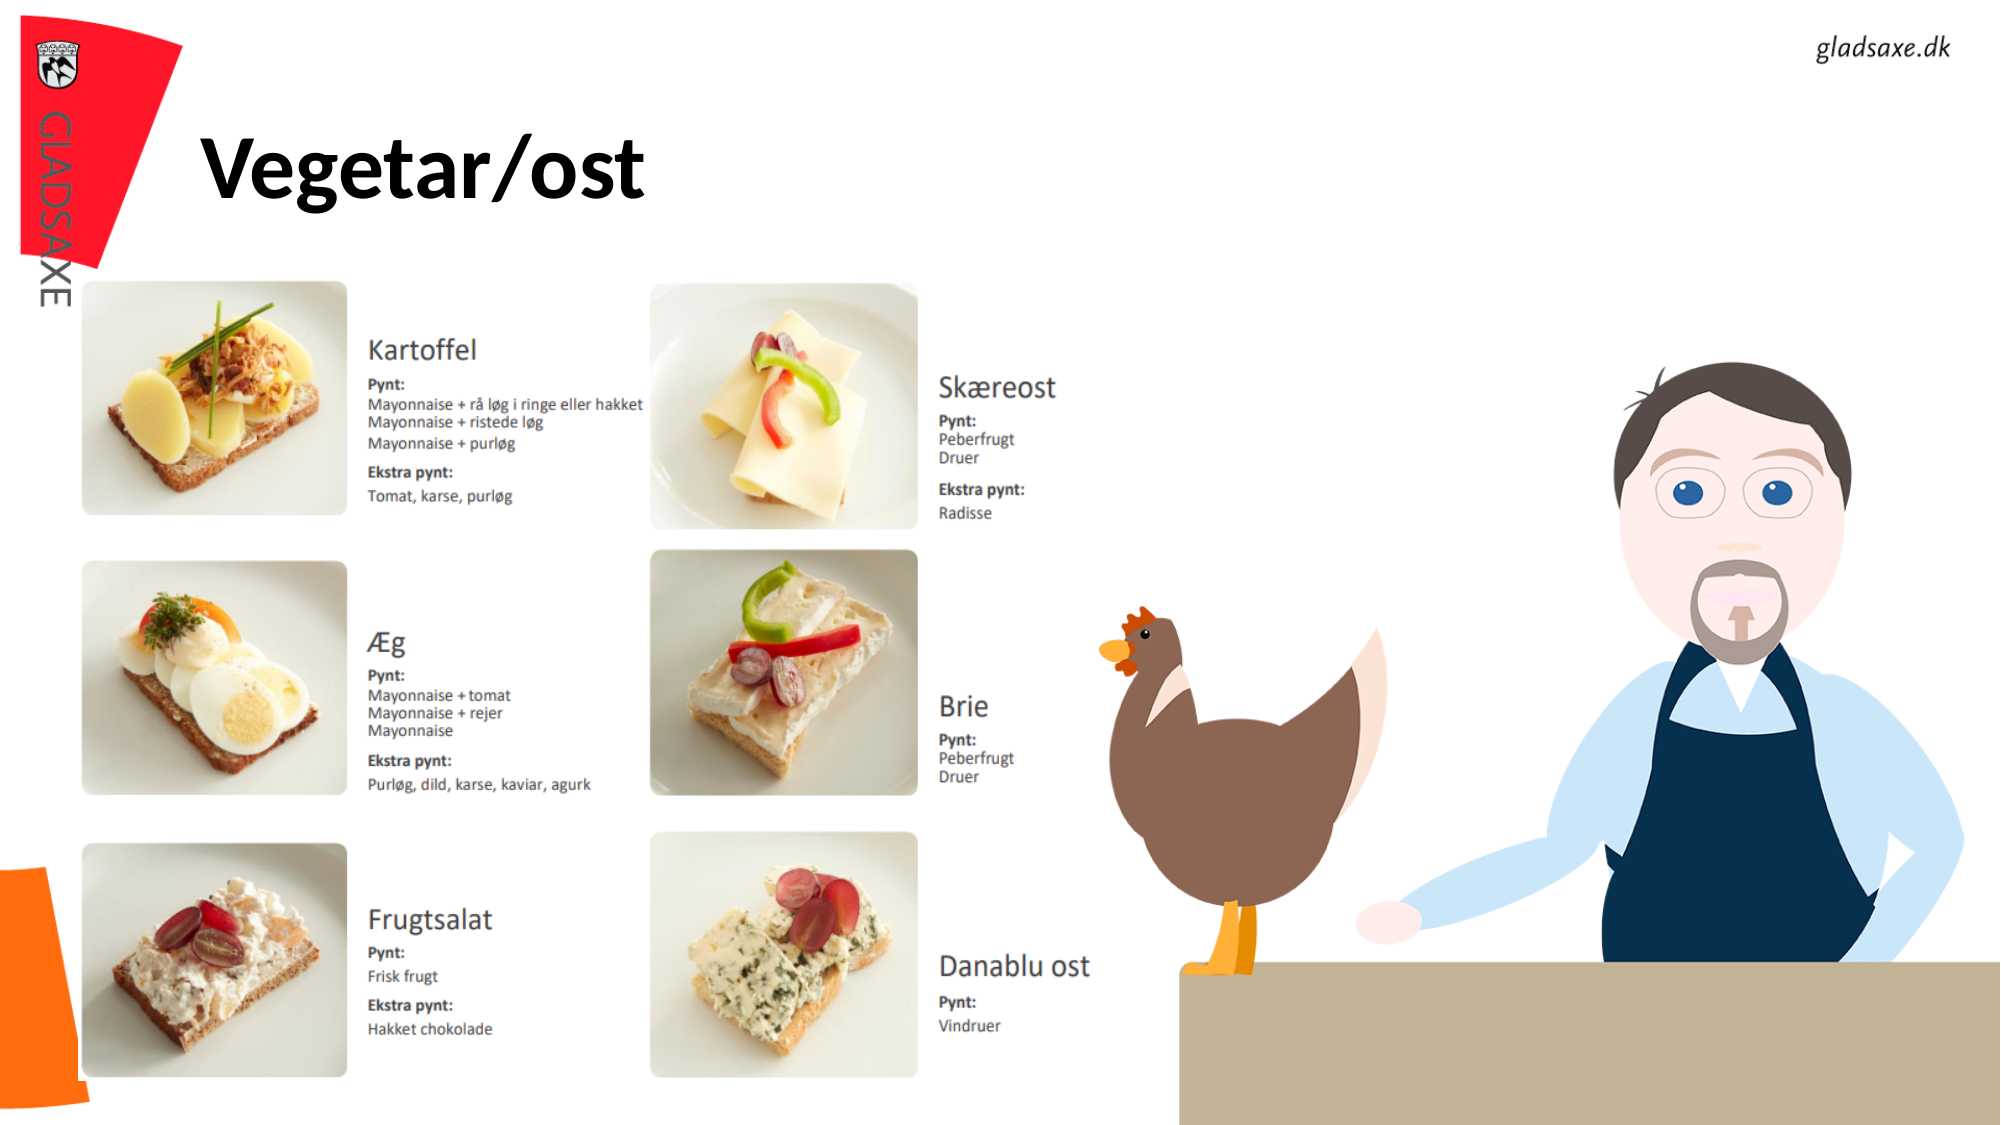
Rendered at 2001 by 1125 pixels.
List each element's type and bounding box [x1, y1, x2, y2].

list [78, 277, 646, 1081]
picture [0, 0, 2001, 1125]
